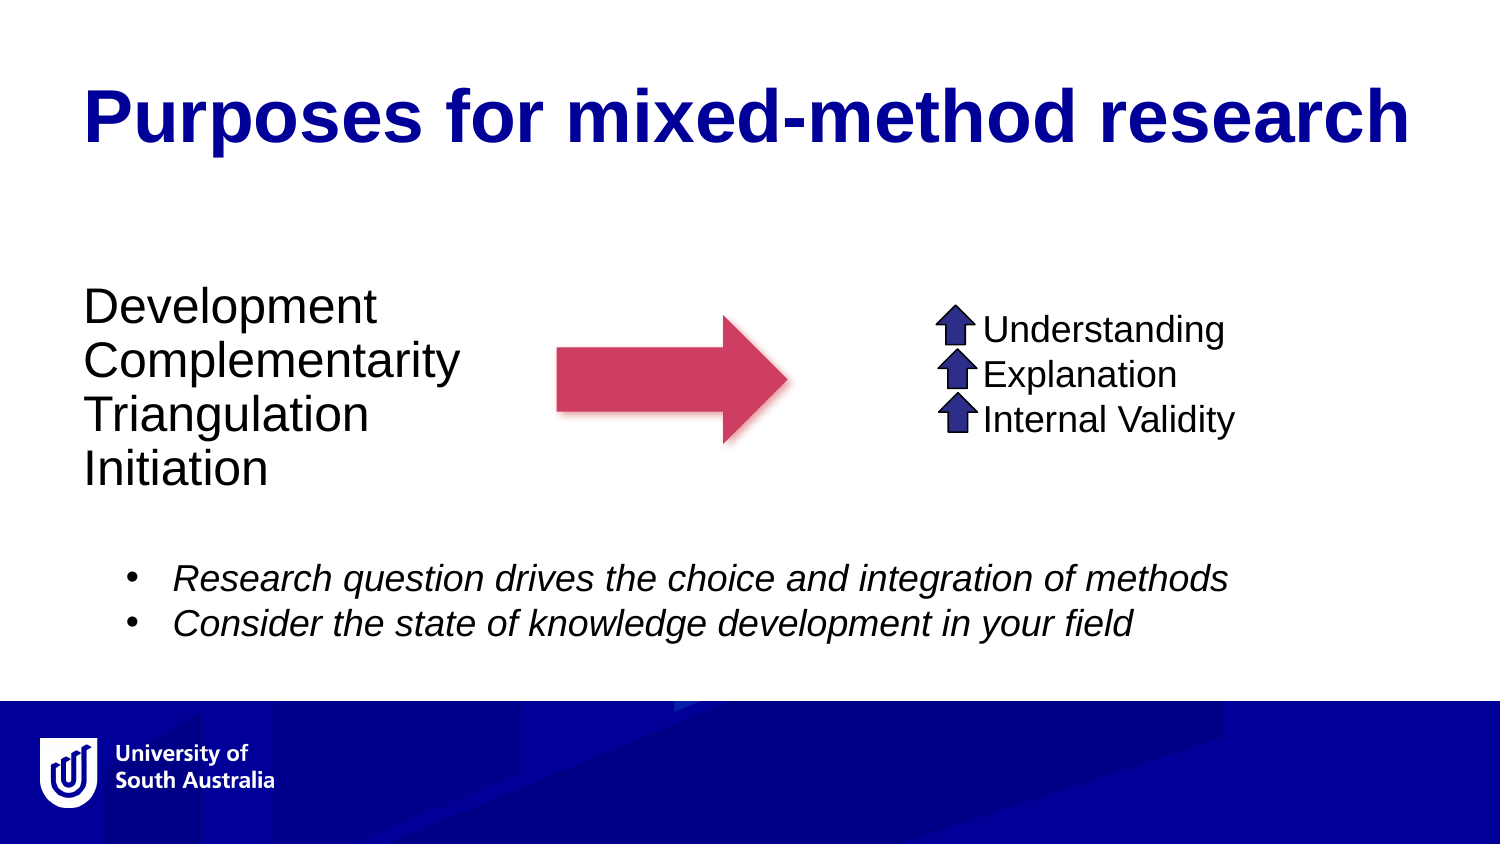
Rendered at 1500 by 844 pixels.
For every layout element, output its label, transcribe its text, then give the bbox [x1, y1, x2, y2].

list Development Complementarity Triangulation Initiation [68, 212, 1427, 624]
text_box [938, 392, 978, 433]
list Purposes for mixed-method research [68, 70, 1429, 177]
picture [0, 701, 1500, 844]
text_box Understanding Explanation Internal Validity [967, 297, 1387, 448]
text_box Research question drives the choice and integration of methods Consider the state of knowledge development in your field [111, 546, 1313, 652]
text_box [938, 348, 977, 389]
text_box [936, 305, 976, 345]
text_box [556, 315, 788, 444]
